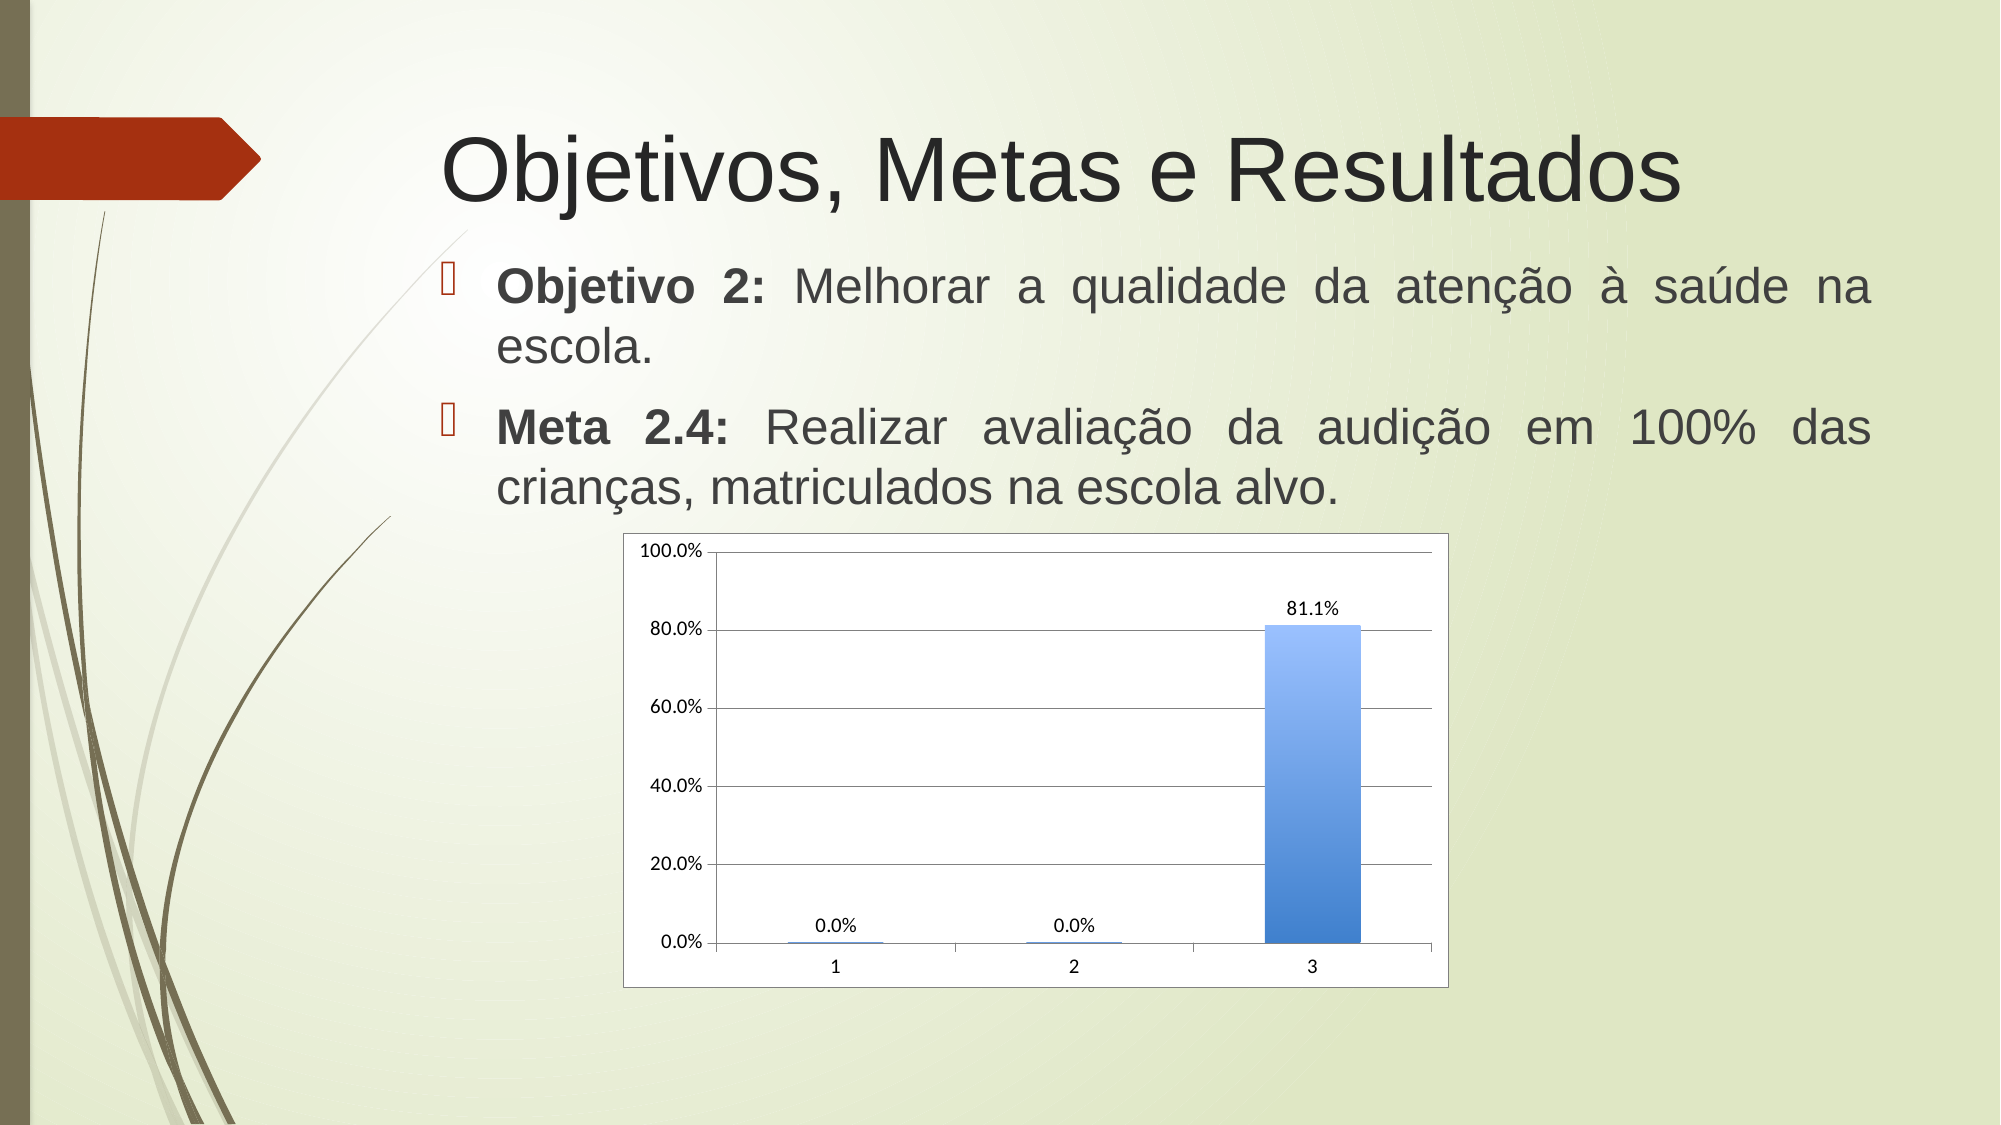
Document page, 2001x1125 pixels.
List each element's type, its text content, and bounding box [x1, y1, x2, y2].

title Objetivos, Metas e Resultados [425, 102, 1888, 246]
list Objetivo 2: Melhorar a qualidade da atenção à saúde na escola. Meta 2.4: Realizar avaliação da audição em 100% das crianças, matriculados na escola alvo. [424, 246, 1888, 1086]
chart [622, 532, 1449, 988]
